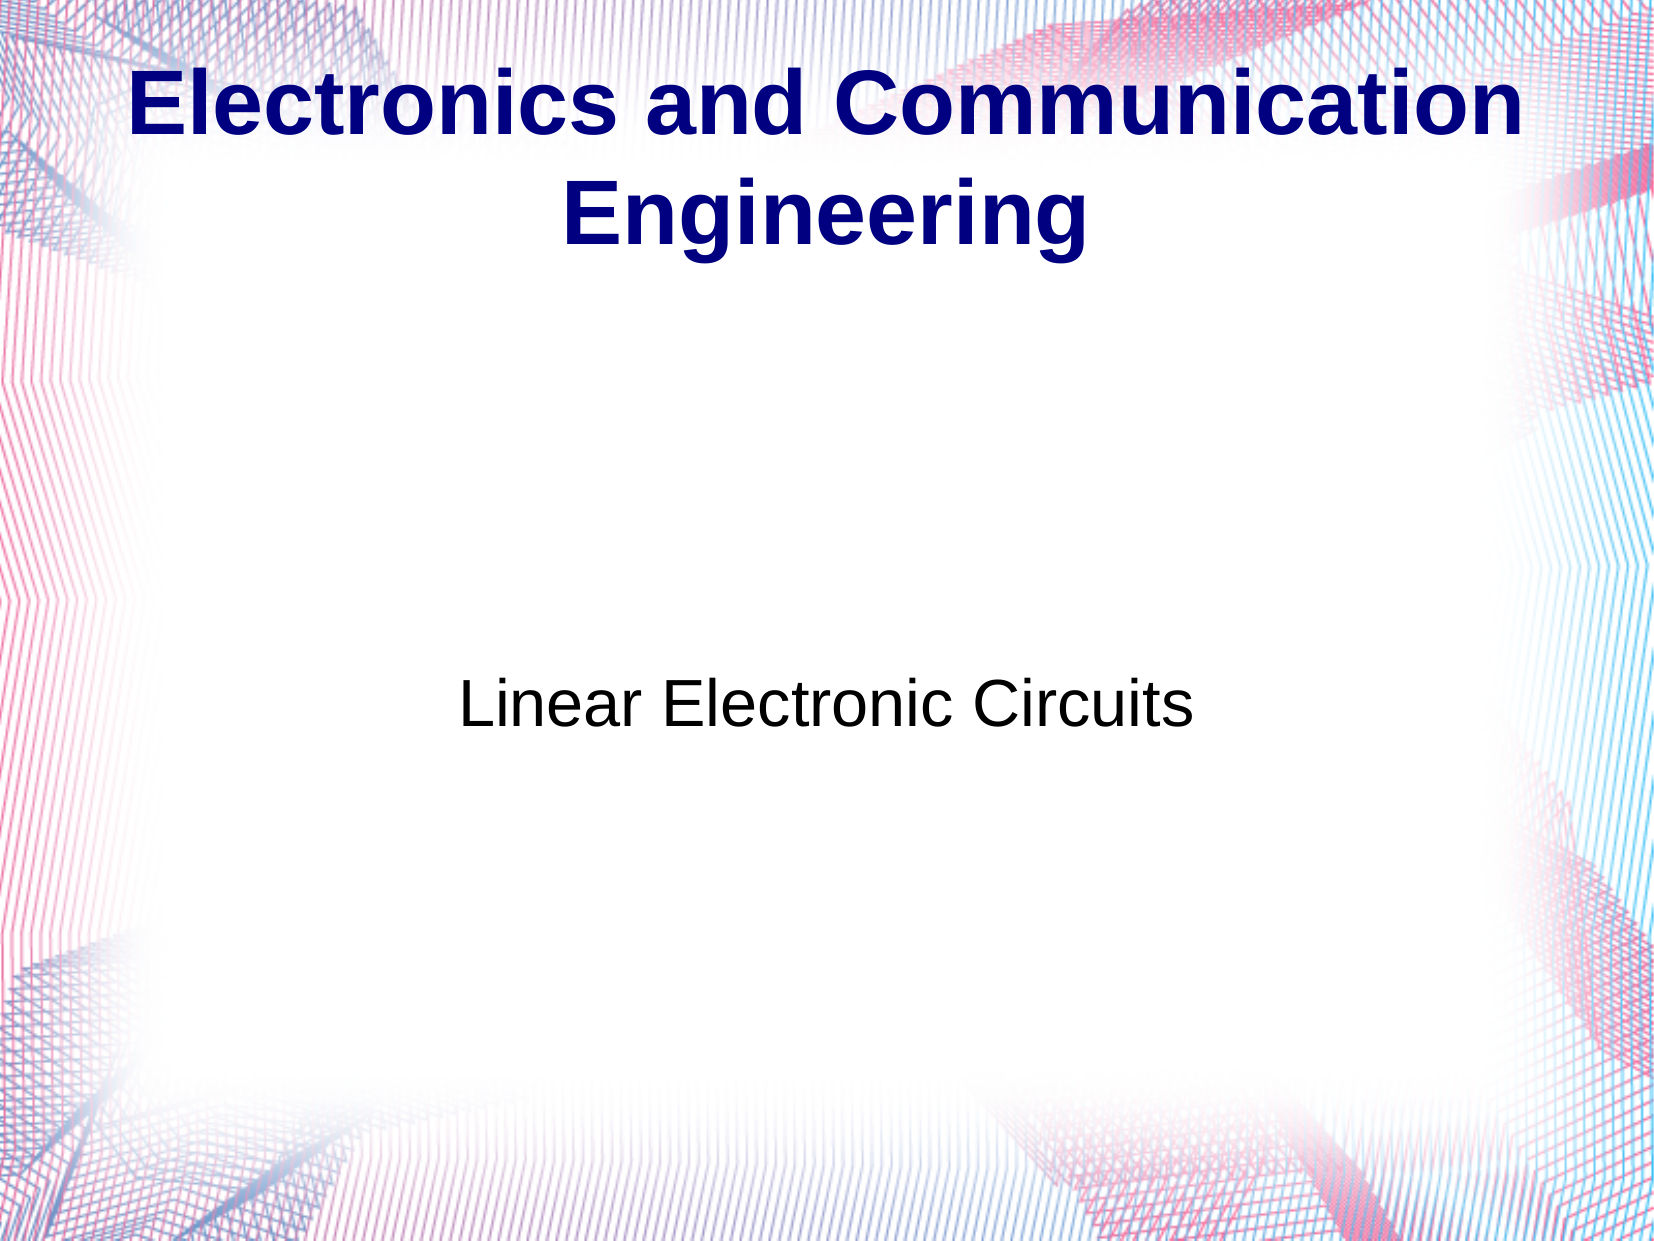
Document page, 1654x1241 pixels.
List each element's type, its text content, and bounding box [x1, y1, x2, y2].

picture [0, 0, 1654, 1241]
subtitle Linear Electronic Circuits [82, 339, 1571, 1060]
title Electronics and Communication Engineering [82, 50, 1571, 256]
